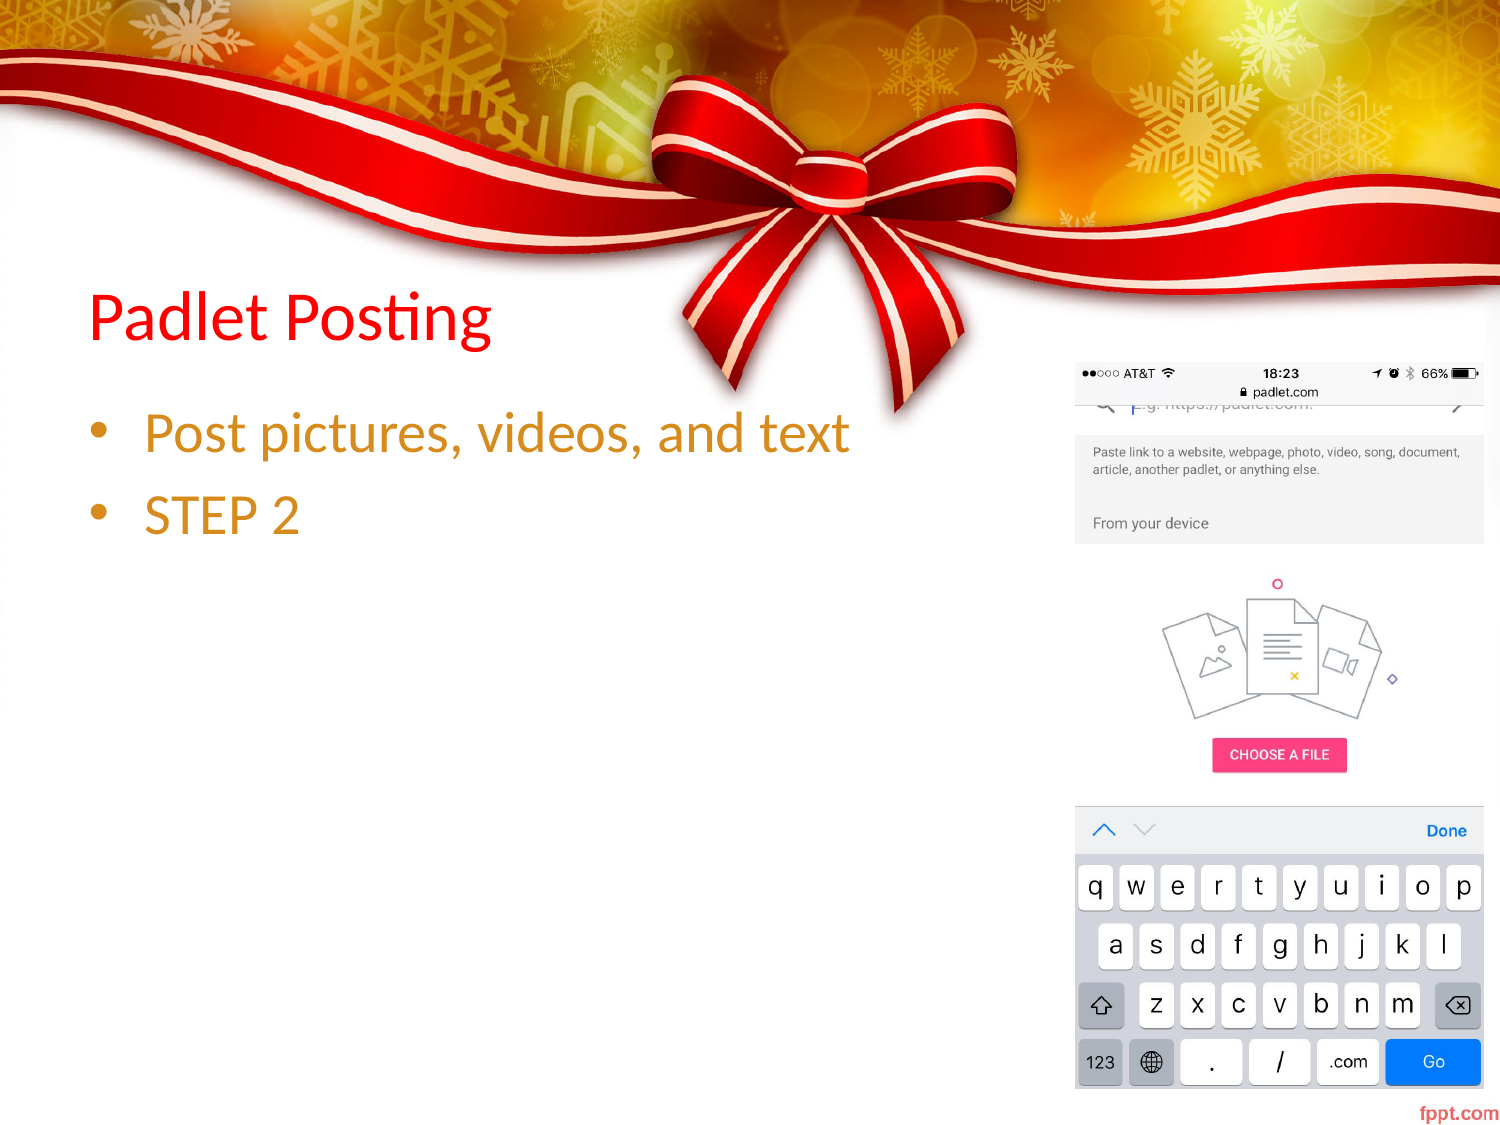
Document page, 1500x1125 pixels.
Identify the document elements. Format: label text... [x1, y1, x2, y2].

picture [0, 0, 1500, 1125]
list Post pictures, videos, and text STEP 2 [73, 387, 1070, 1014]
title Padlet Posting [73, 261, 1424, 363]
